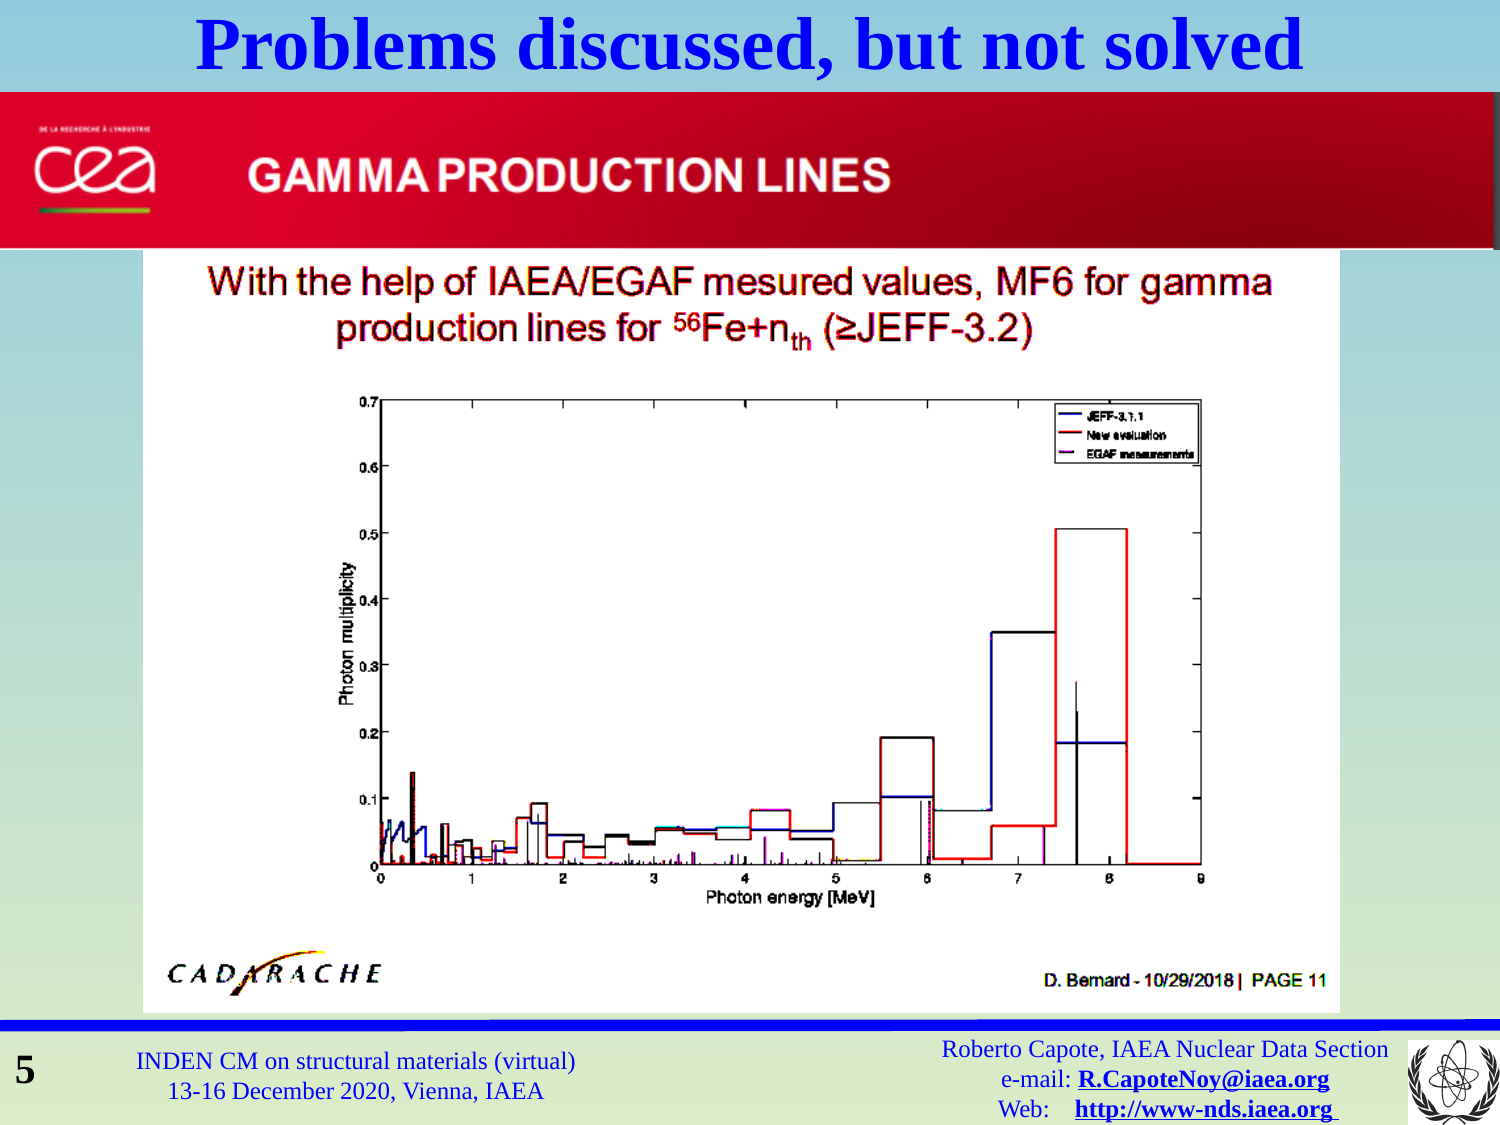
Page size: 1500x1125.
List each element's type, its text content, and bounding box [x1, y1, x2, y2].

picture [0, 92, 1500, 1013]
text_box Problems discussed, but not solved [12, 0, 1488, 91]
picture [1408, 1040, 1500, 1125]
